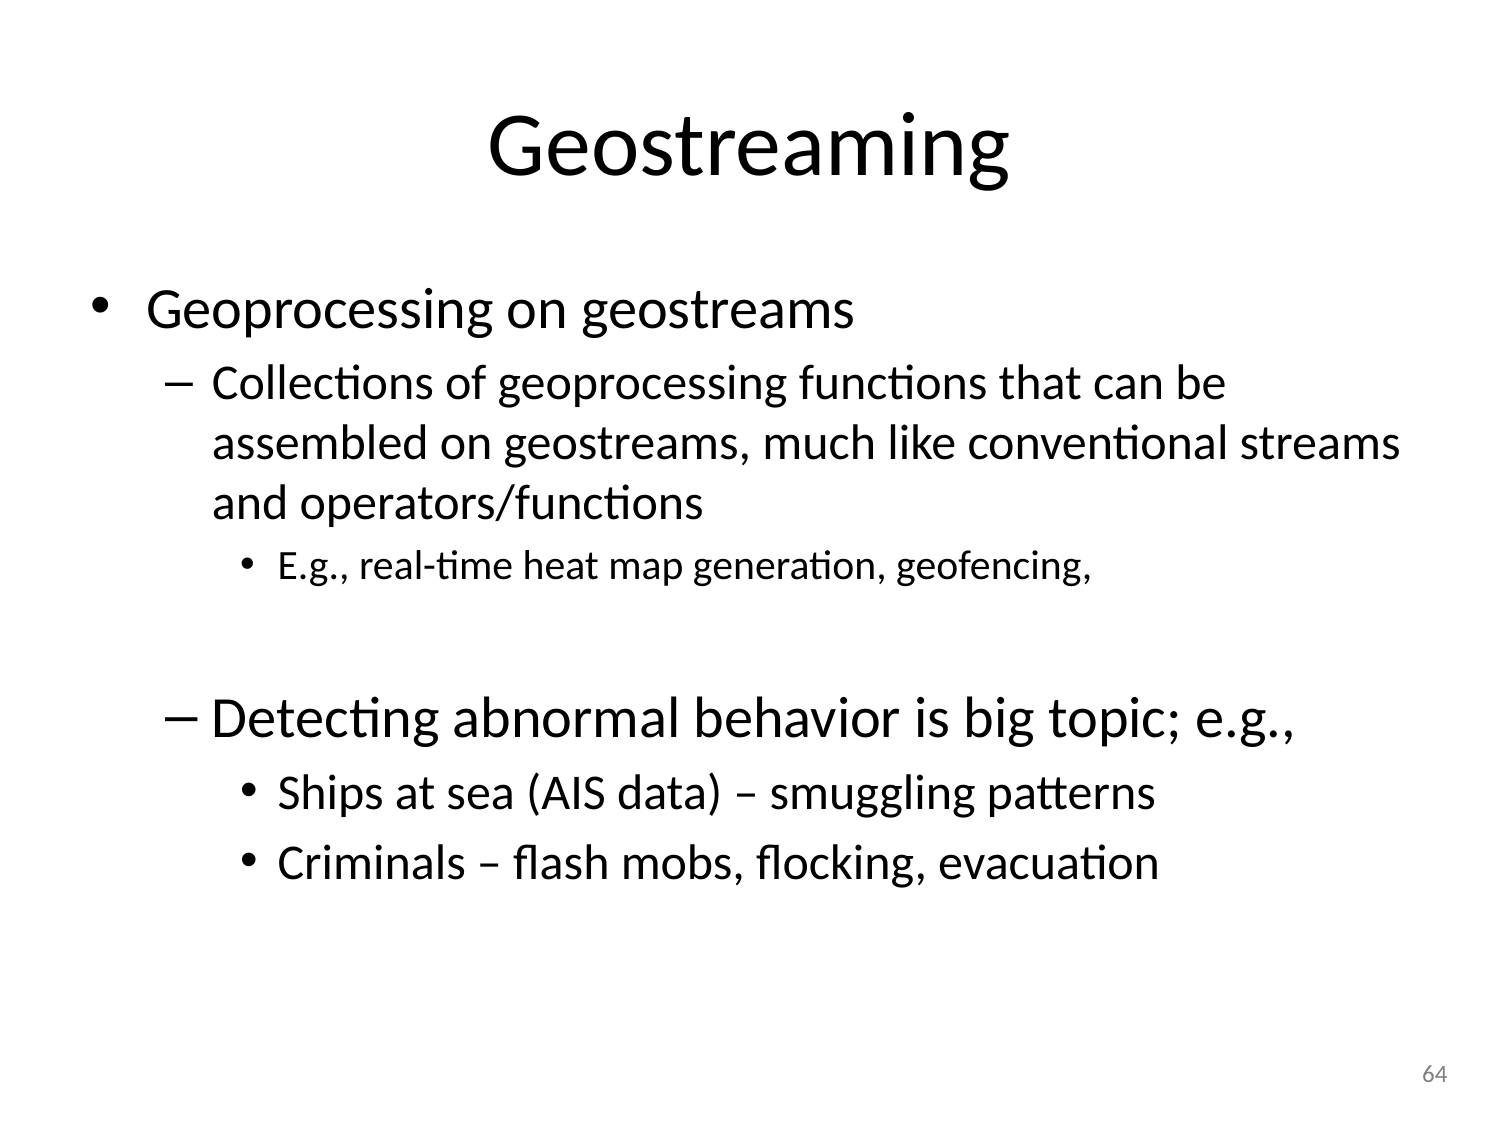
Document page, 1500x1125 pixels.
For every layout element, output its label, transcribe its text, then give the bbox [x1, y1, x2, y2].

slide_number 64 [1112, 1042, 1463, 1103]
title Geostreaming [75, 45, 1425, 233]
list Geoprocessing on geostreams Collections of geoprocessing functions that can be assembled on geostreams, much like conventional streams and operators/functions E.g., real-time heat map generation, geofencing, Detecting abnormal behavior is big topic; e.g., Ships at sea (AIS data) – smuggling patterns Criminals – flash mobs, flocking, evacuation [75, 262, 1425, 1005]
